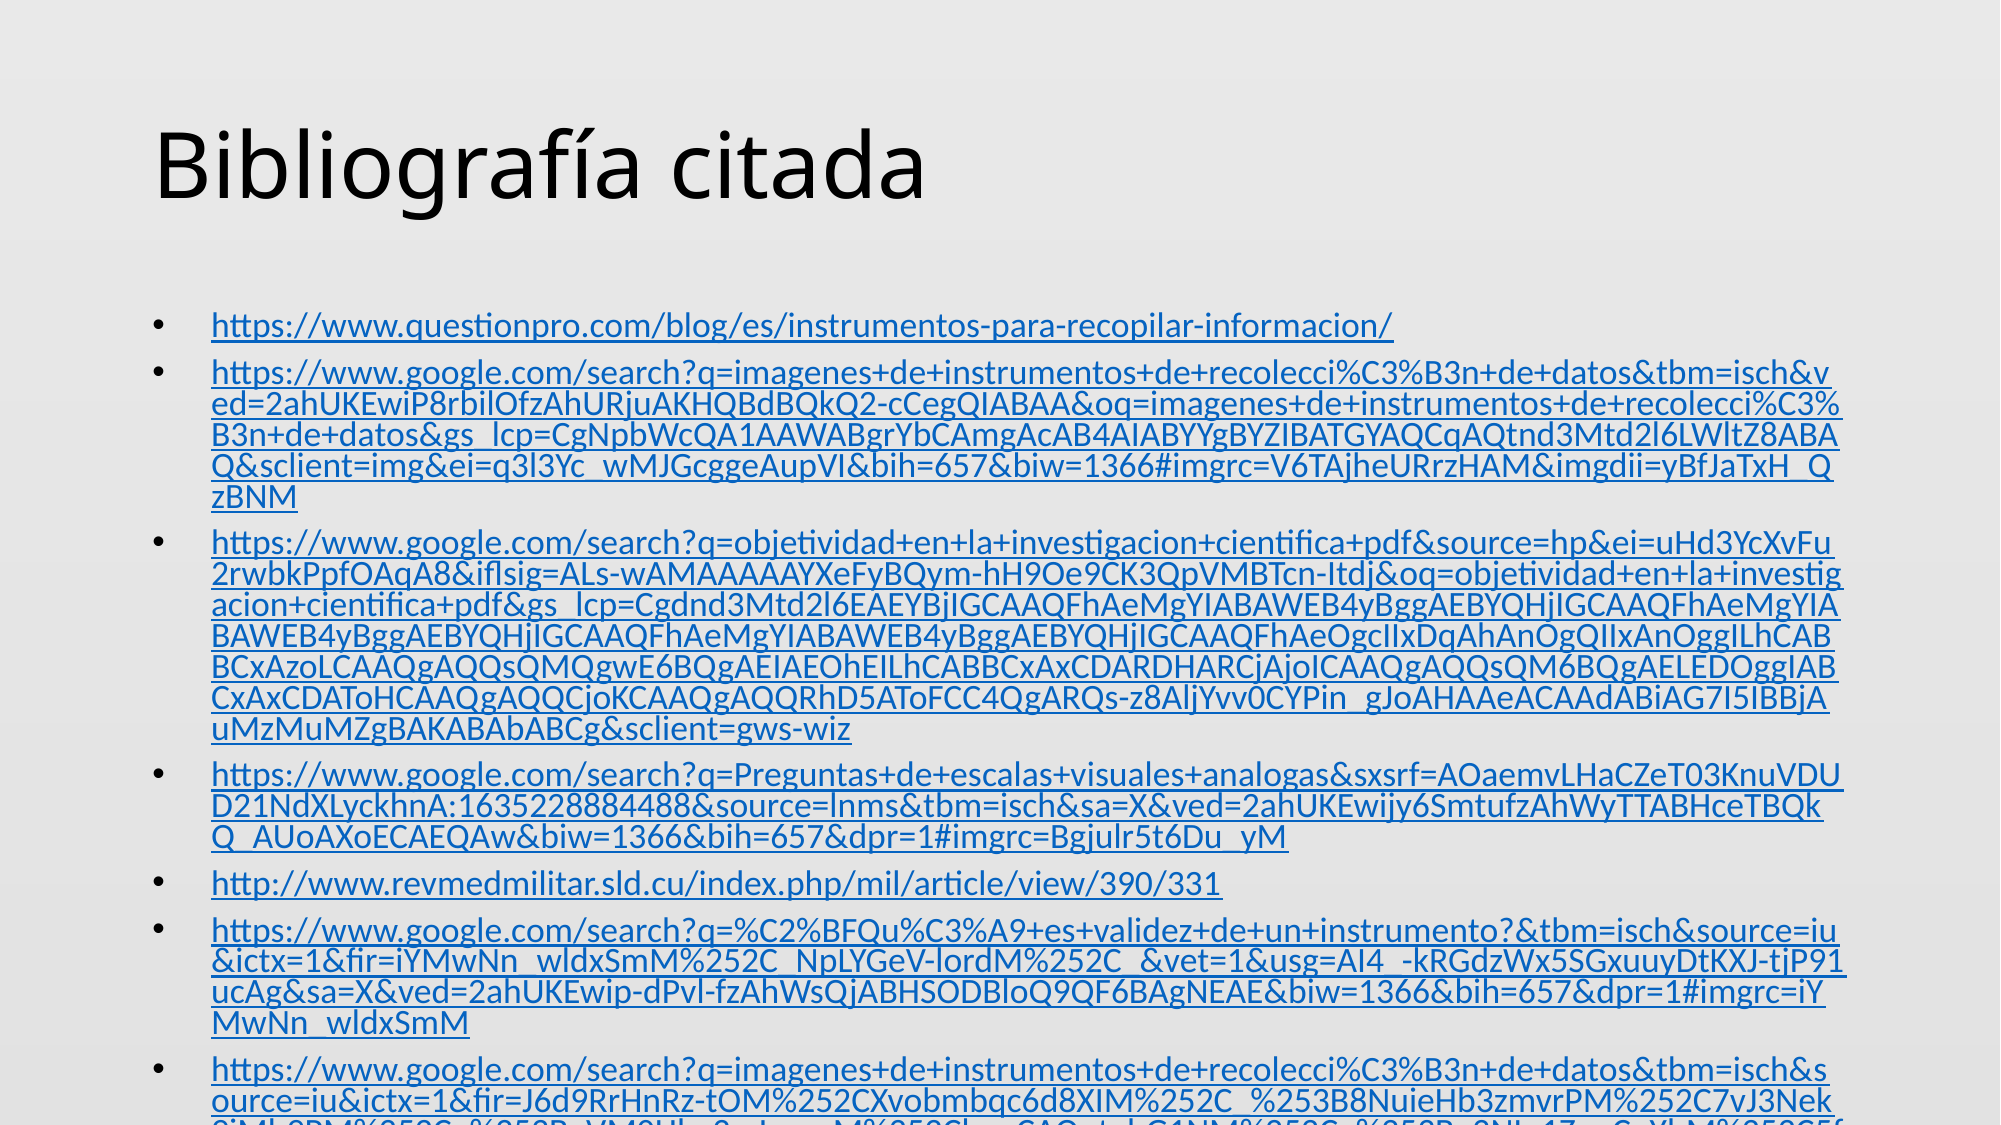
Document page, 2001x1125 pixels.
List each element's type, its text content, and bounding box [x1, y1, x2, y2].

list https://www.questionpro.com/blog/es/instrumentos-para-recopilar-informacion/ https://www.google.com/search?q=imagenes+de+instrumentos+de+recolecci%C3%B3n+de+datos&tbm=isch&ved=2ahUKEwiP8rbilOfzAhURjuAKHQBdBQkQ2-cCegQIABAA&oq=imagenes+de+instrumentos+de+recolecci%C3%B3n+de+datos&gs_lcp=CgNpbWcQA1AAWABgrYbCAmgAcAB4AIABYYgBYZIBATGYAQCqAQtnd3Mtd2l6LWltZ8ABAQ&sclient=img&ei=q3l3Yc_wMJGcggeAupVI&bih=657&biw=1366#imgrc=V6TAjheURrzHAM&imgdii=yBfJaTxH_QzBNM https://www.google.com/search?q=objetividad+en+la+investigacion+cientifica+pdf&source=hp&ei=uHd3YcXvFu2rwbkPpfOAqA8&iflsig=ALs-wAMAAAAAYXeFyBQym-hH9Oe9CK3QpVMBTcn-Itdj&oq=objetividad+en+la+investigacion+cientifica+pdf&gs_lcp=Cgdnd3Mtd2l6EAEYBjIGCAAQFhAeMgYIABAWEB4yBggAEBYQHjIGCAAQFhAeMgYIABAWEB4yBggAEBYQHjIGCAAQFhAeMgYIABAWEB4yBggAEBYQHjIGCAAQFhAeOgcIIxDqAhAnOgQIIxAnOggILhCABBCxAzoLCAAQgAQQsQMQgwE6BQgAEIAEOhEILhCABBCxAxCDARDHARCjAjoICAAQgAQQsQM6BQgAELEDOggIABCxAxCDAToHCAAQgAQQCjoKCAAQgAQQRhD5AToFCC4QgARQs-z8AljYvv0CYPin_gJoAHAAeACAAdABiAG7I5IBBjAuMzMuMZgBAKABAbABCg&sclient=gws-wiz https://www.google.com/search?q=Preguntas+de+escalas+visuales+analogas&sxsrf=AOaemvLHaCZeT03KnuVDUD21NdXLyckhnA:1635228884488&source=lnms&tbm=isch&sa=X&ved=2ahUKEwijy6SmtufzAhWyTTABHceTBQkQ_AUoAXoECAEQAw&biw=1366&bih=657&dpr=1#imgrc=Bgjulr5t6Du_yM http://www.revmedmilitar.sld.cu/index.php/mil/article/view/390/331 https://www.google.com/search?q=%C2%BFQu%C3%A9+es+validez+de+un+instrumento?&tbm=isch&source=iu&ictx=1&fir=iYMwNn_wldxSmM%252C_NpLYGeV-lordM%252C_&vet=1&usg=AI4_-kRGdzWx5SGxuuyDtKXJ-tjP91ucAg&sa=X&ved=2ahUKEwip-dPvl-fzAhWsQjABHSODBloQ9QF6BAgNEAE&biw=1366&bih=657&dpr=1#imgrc=iYMwNn_wldxSmM https://www.google.com/search?q=imagenes+de+instrumentos+de+recolecci%C3%B3n+de+datos&tbm=isch&source=iu&ictx=1&fir=J6d9RrHnRz-tOM%252CXvobmbqc6d8XIM%252C_%253B8NuieHb3zmvrPM%252C7vJ3Nek9jMb9PM%252C_%253B_VM0Hbg2mLvowM%252ChapCAQotebG1NM%252C_%253Be2NIp1Zq_CqYhM%252C5fK-gJH3Qh-JmM%252C_%253BvZs1tUV5ljxaaM%252CZvk5V9pmxtJCGM%252C_%253BG1Nir6gHV6GHWM%252C9SLseFKgvYv3cM%252C_%253BBAE7p3kD6zGslM%252CEvt8oxe_3IKkZM%252C_%253BG-aWzI5dmf2biM%252CcfK8bUFpvK4xWM%252C_%253BKSeRh5ztrPOJvM%252CuhEz6QtmHnOd7M%252C_%253BjE-AmyiERDNhYM%252CXvobmbqc6d8XIM%252C_%253BAs2lyDLdRtDSCM%252CUh6Y1yff1Rk5DM%252C_%253BzKsrI6vmg7PO3M%252C2mCZ6xPVcZsgxM%252C_&vet=1&usg=AI4_-kTQtpZEEO_jrjmrIyxCE_K--uU7yw&sa=X&ved=2ahUKEwi1rcrglOfzAhX5STABHVRmDVsQ9QF6BAgREAE&biw=1366&bih=657&dpr=1#imgrc=HrYtryupHXwEzM https://www.google.com/search?q=Que+significa+confiabilidad+en+una+investigaci%C3%B3n&sxsrf=AOaemvJ4QXPtg2ERSMuRbac-NDtMVVJOVA:1635231376237&source=lnms&tbm=isch&sa=X&ved=2ahUKEwjI77jKv-fzAhUOSzABHZNLCi8Q_AUoAXoECAEQAw&biw=1366&bih=657&dpr=1#imgrc=7wLKErnUz6VSYM https://www.google.hn/search?q=imagenes%20de%20La%20investigaci%C3%B3n%20y%20el%20arte&tbm=isch&tbs=rimg:CR7jsE8ffFUhYeigN2Jr2VFjsgIGCgIIABAA&hl=es&sa=X&ved=0CBsQuIIBahcKEwj4rvO-xufzAhUAAAAAHQAAAAAQPQ&biw=1226&bih=597#imgrc=UcAqVQgLj5v9BM&imgdii=41J3GnV9RSulHM https://congasasyaloloco.blogspot.com/2019/05/tema-13-pruebas-parametricas-mas.html [137, 299, 1863, 1014]
title Bibliografía citada [137, 59, 1863, 278]
